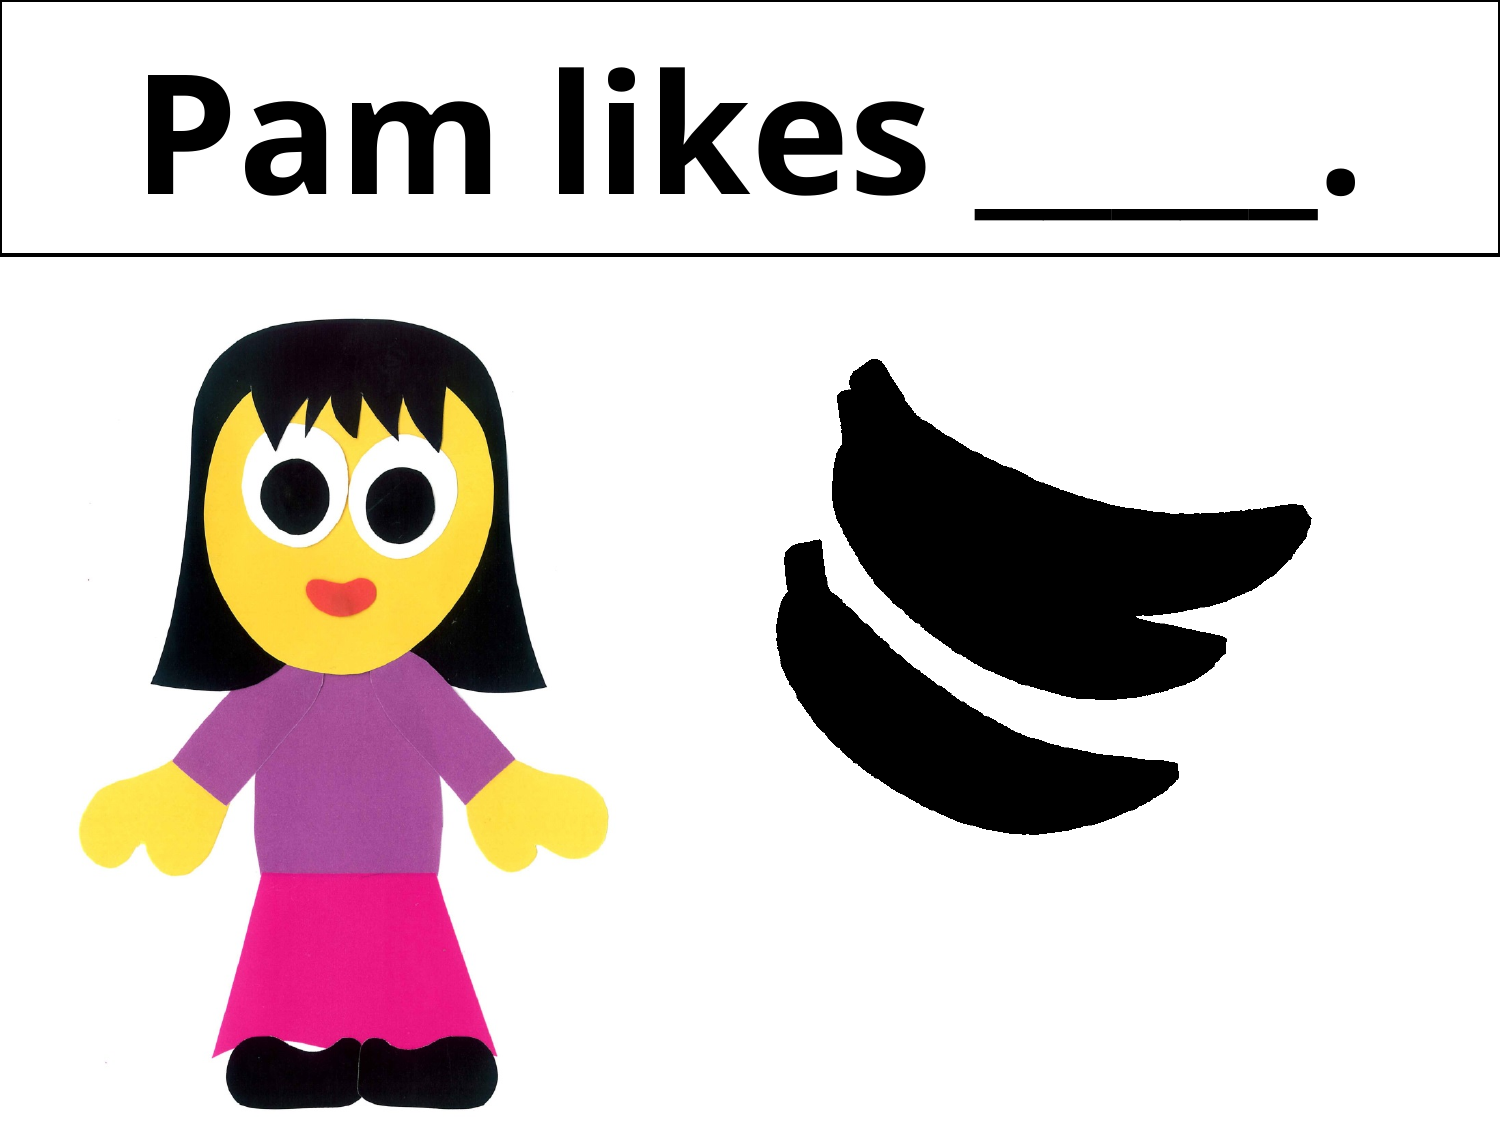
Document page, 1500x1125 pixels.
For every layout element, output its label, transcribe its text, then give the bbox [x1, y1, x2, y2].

text_box Pam likes _____. [0, 0, 1500, 257]
picture [71, 298, 616, 1118]
picture [785, 309, 1281, 886]
